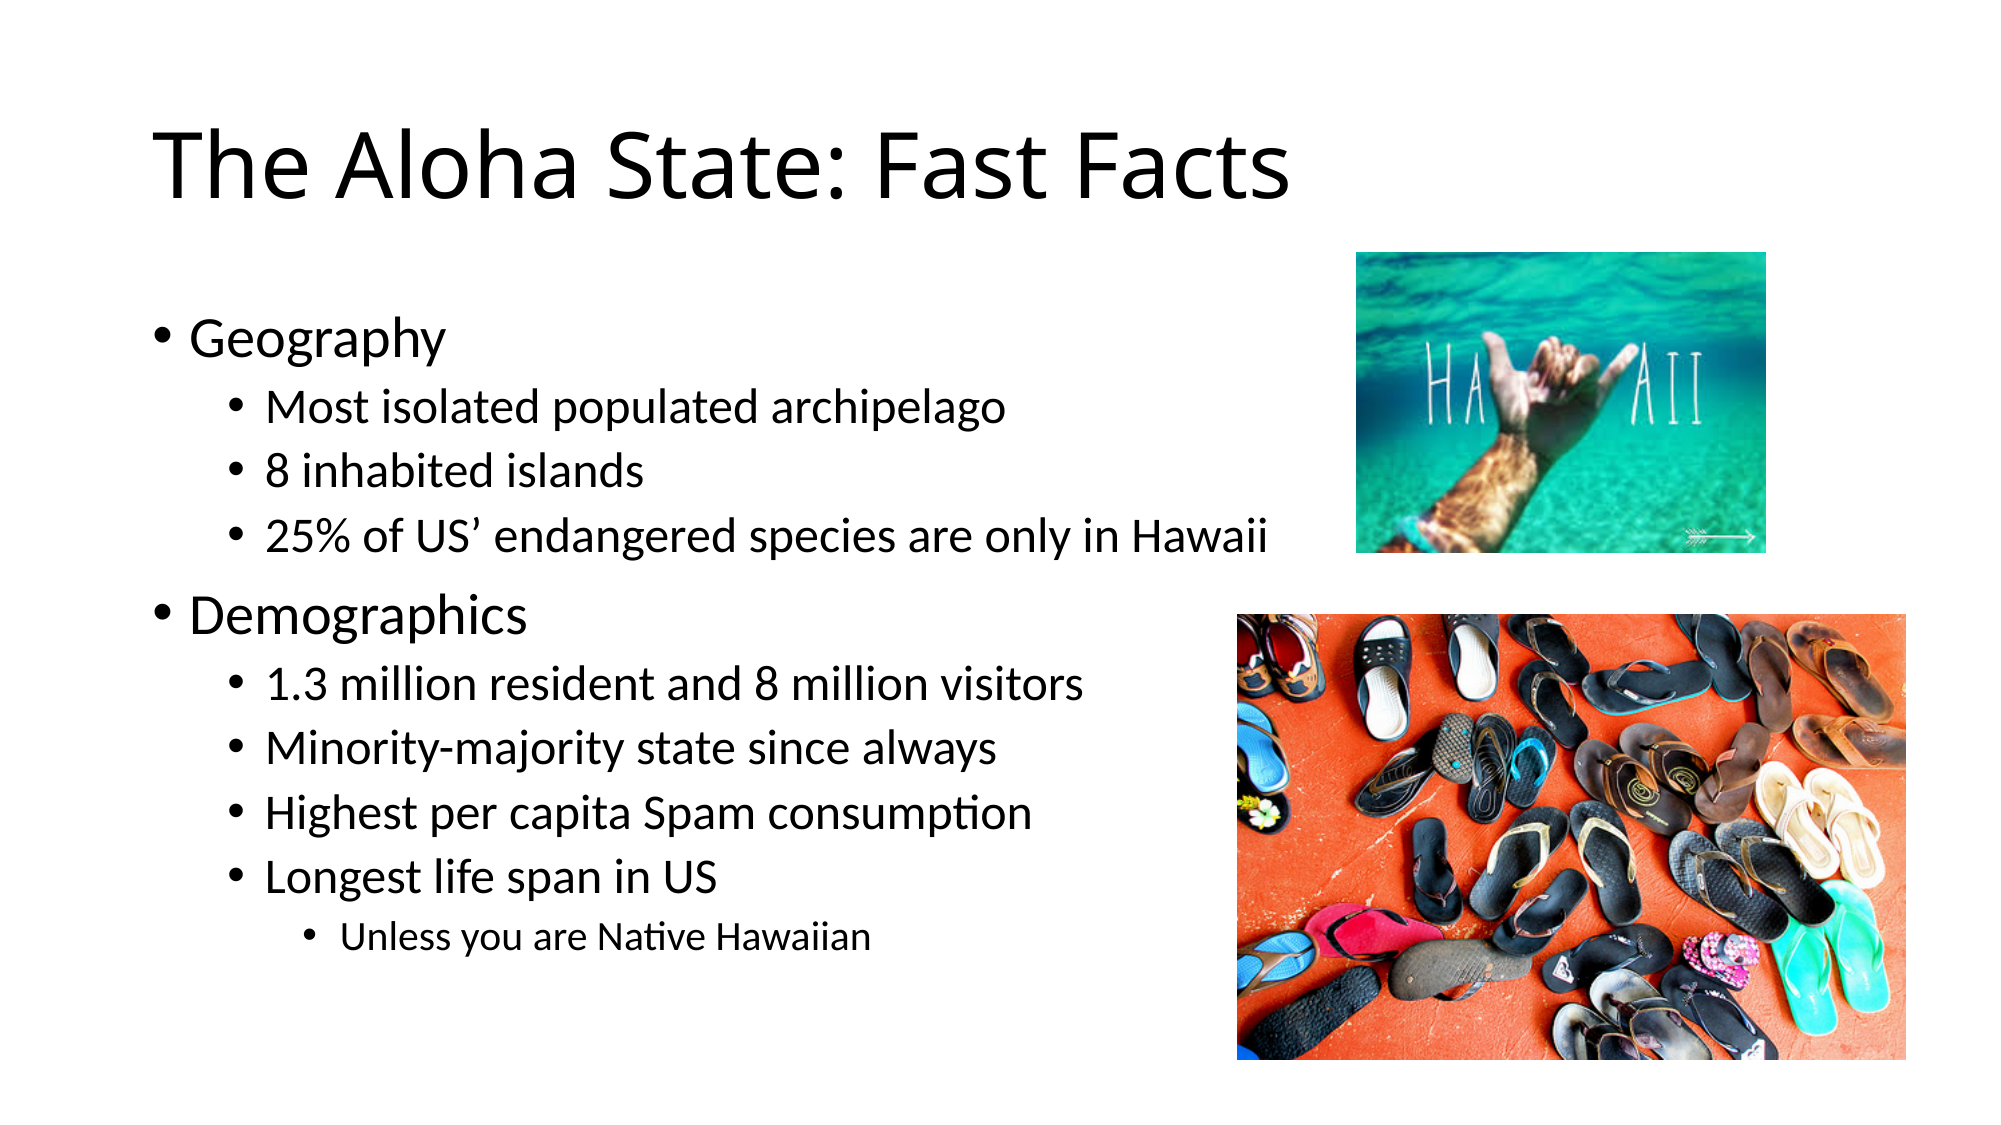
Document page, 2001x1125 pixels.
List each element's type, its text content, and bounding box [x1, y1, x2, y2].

picture [1237, 614, 1906, 1060]
list Geography Most isolated populated archipelago 8 inhabited islands 25% of US’ endangered species are only in Hawaii Demographics 1.3 million resident and 8 million visitors Minority-majority state since always Highest per capita Spam consumption Longest life span in US Unless you are Native Hawaiian [137, 299, 1863, 1014]
picture [1356, 252, 1766, 553]
title The Aloha State: Fast Facts [137, 59, 1863, 278]
